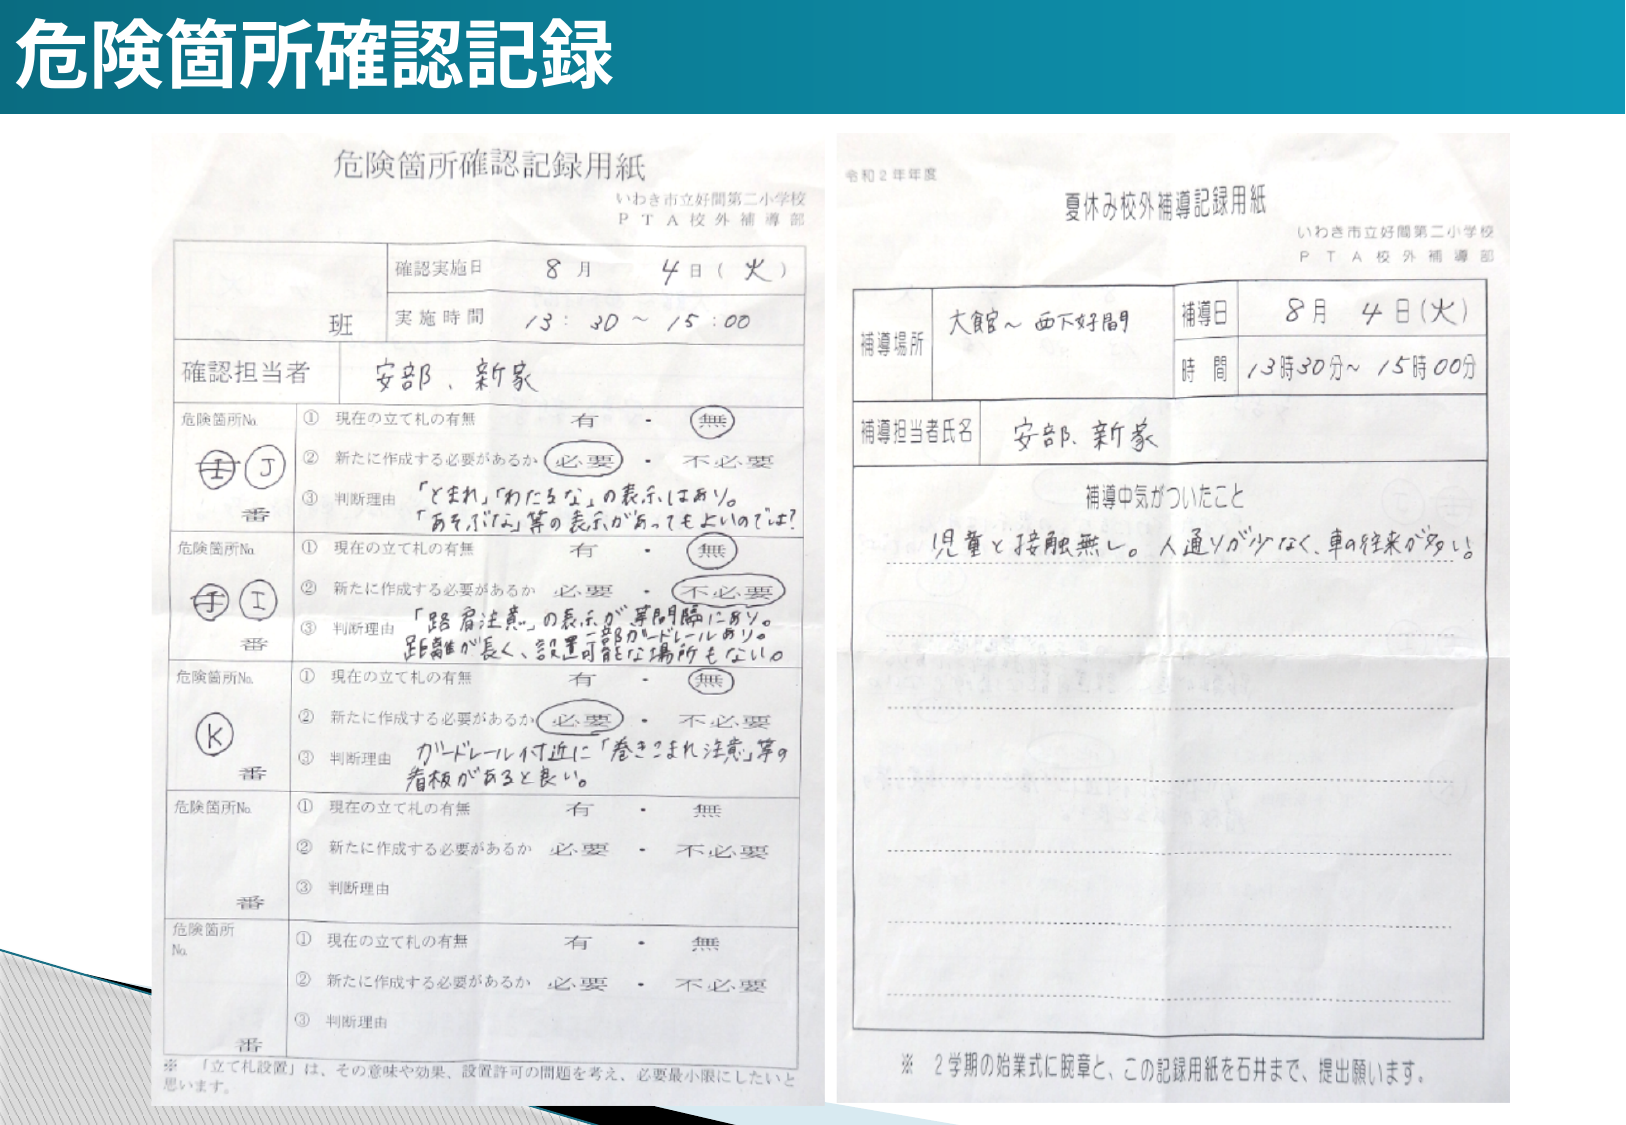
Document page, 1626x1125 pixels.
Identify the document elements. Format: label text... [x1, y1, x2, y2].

text_box [0, 0, 1625, 118]
picture [0, 280, 1625, 956]
text_box [152, 968, 824, 1105]
text_box [837, 967, 1510, 1102]
text_box [837, 134, 1510, 280]
text_box [152, 134, 824, 282]
text_box 危険箇所確認記録 [0, 0, 766, 105]
